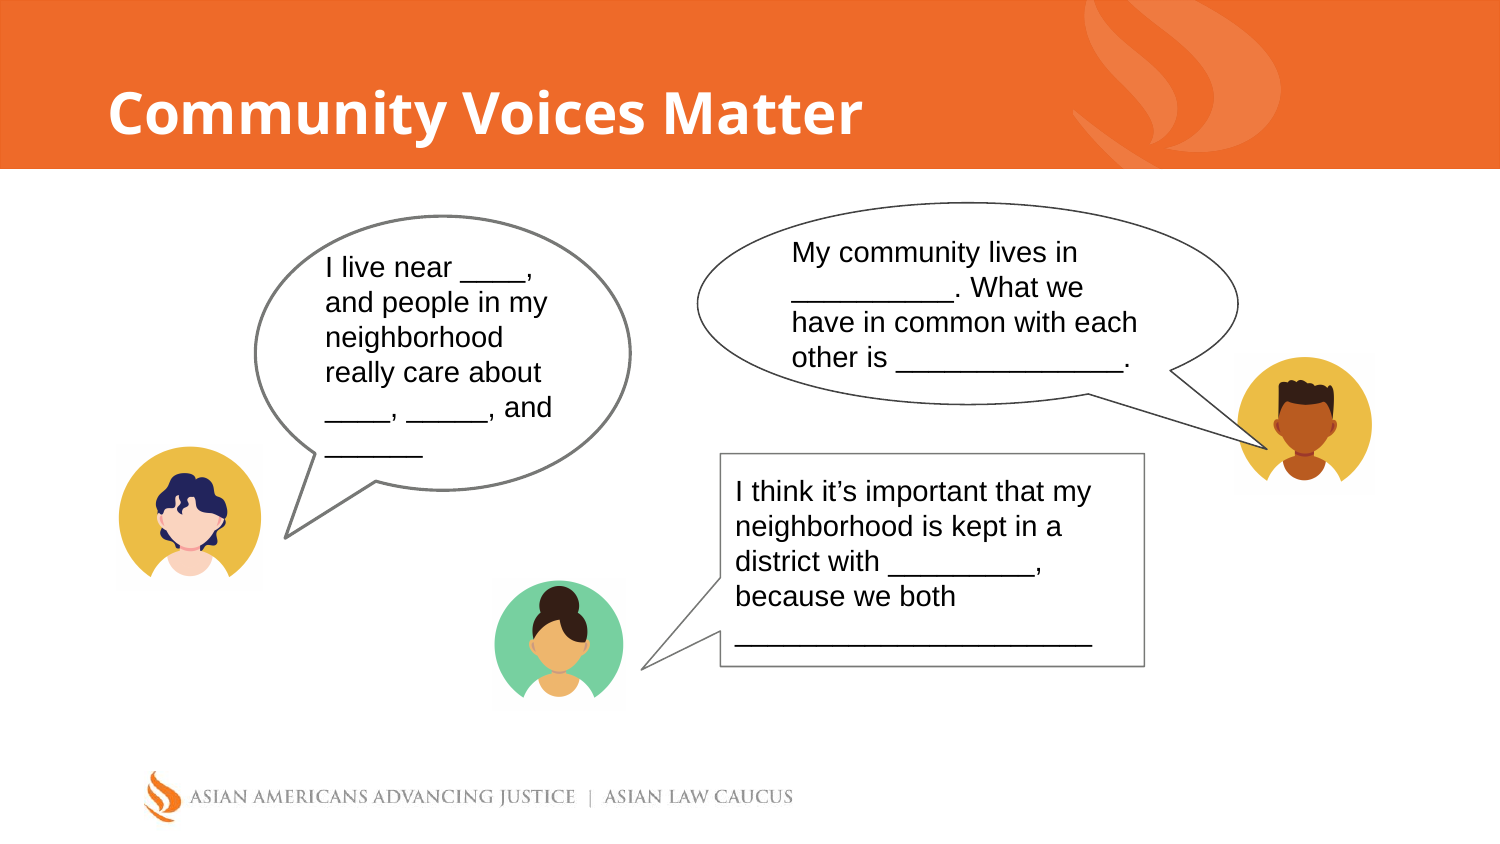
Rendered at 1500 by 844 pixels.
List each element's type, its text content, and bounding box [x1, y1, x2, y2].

text_box I live near ____, and people in my neighborhood really care about ____, _____, and ______ [255, 216, 631, 539]
picture [492, 578, 626, 712]
text_box I think it’s important that my neighborhood is kept in a district with _________, because we both ______________________ [641, 453, 1145, 670]
picture [116, 444, 263, 591]
title Community Voices Matter [92, 35, 1329, 154]
text_box My community lives in __________. What we have in common with each other is ______________. [697, 202, 1239, 438]
picture [1234, 353, 1375, 495]
picture [144, 771, 820, 831]
